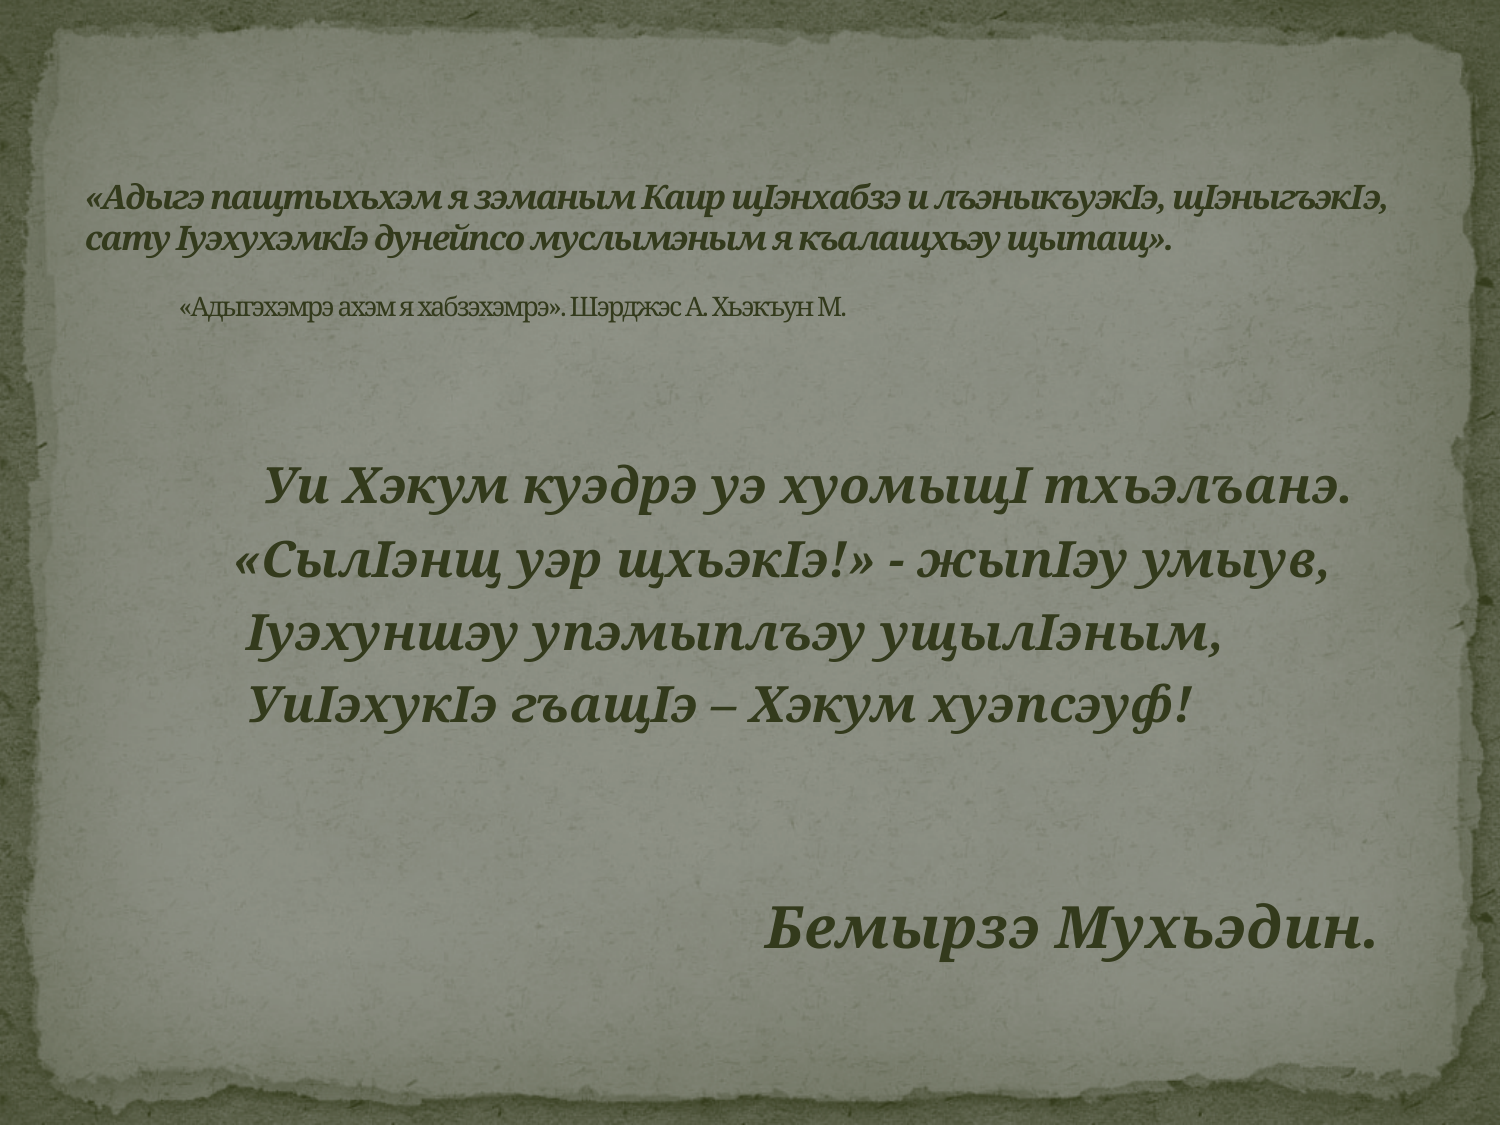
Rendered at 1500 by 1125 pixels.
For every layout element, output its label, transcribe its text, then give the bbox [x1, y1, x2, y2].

list Уи Хэкум куэдрэ уэ хуомыщI тхьэлъанэ. «СылIэнщ уэр щхьэкIэ!» - жыпIэу умыув, Iуэхуншэу упэмыплъэу ущылIэным, УиIэхукIэ гъащIэ – Хэкум хуэпсэуф! Бемырзэ Мухьэдин. [140, 437, 1455, 1125]
title «Адыгэ пащтыхьхэм я зэманым Каир щIэнхабзэ и лъэныкъуэкIэ, щIэныгъэкIэ, сату IуэхухэмкIэ дунейпсо муслымэным я къалащхьэу щытащ». «Адыгэхэмрэ ахэм я хабзэхэмрэ». Шэрджэс А. Хьэкъун М. [70, 128, 1421, 329]
